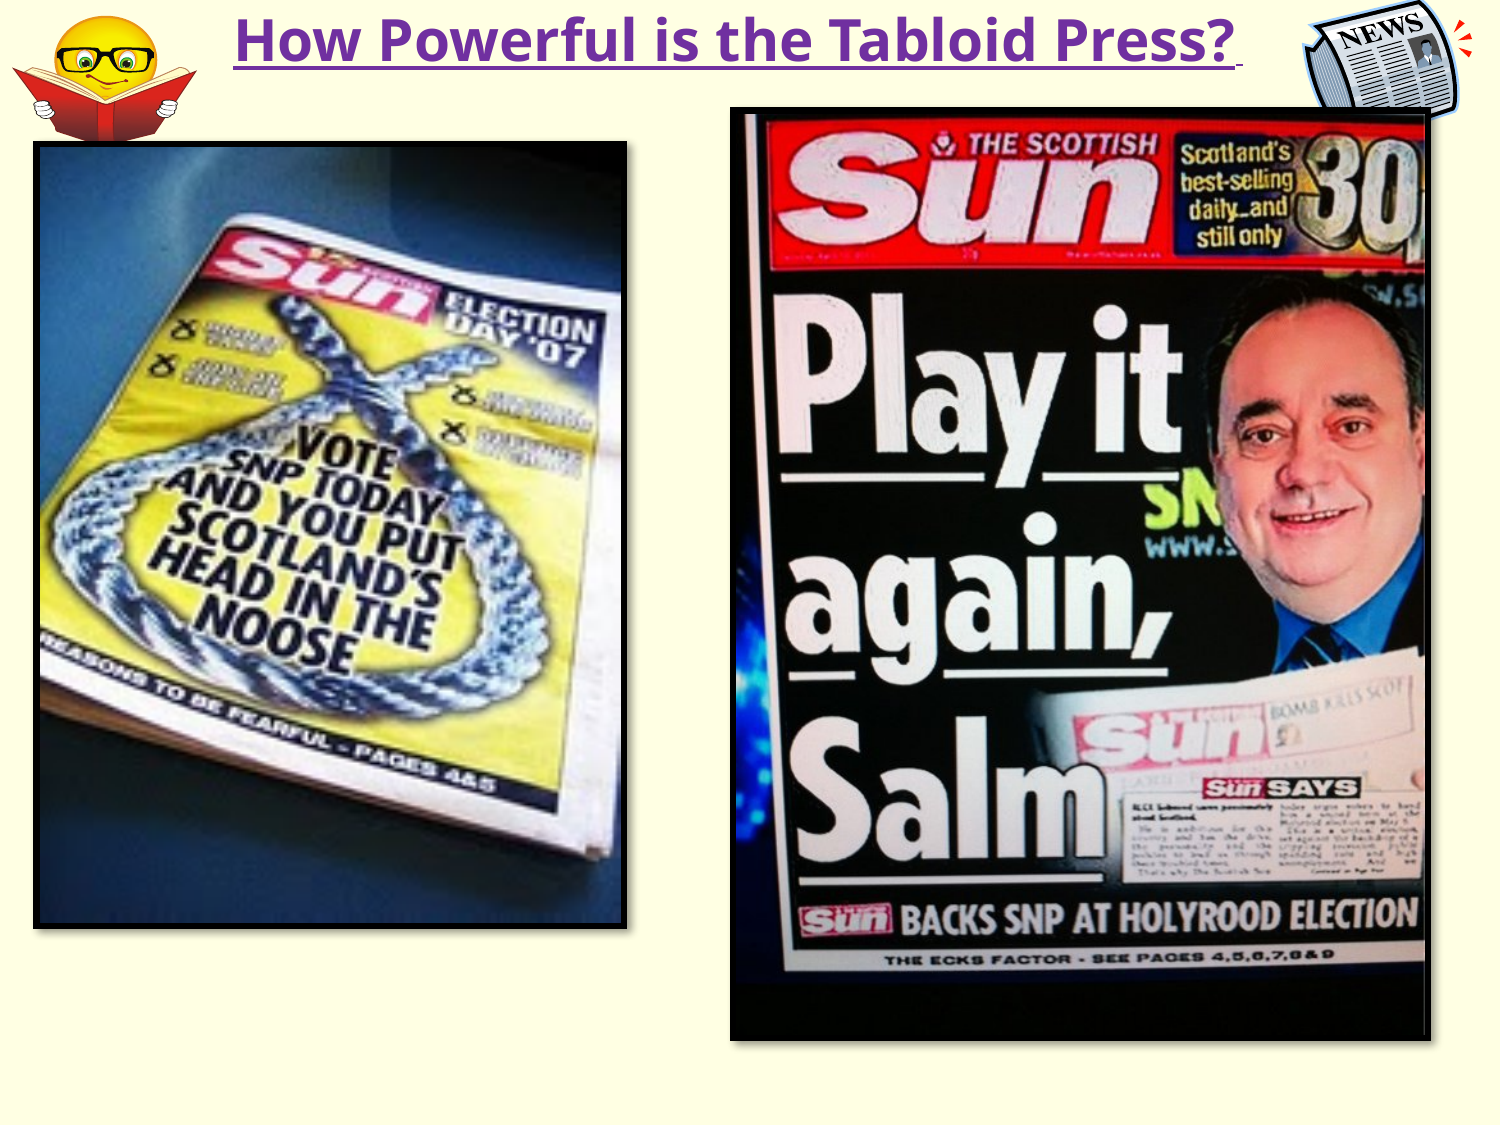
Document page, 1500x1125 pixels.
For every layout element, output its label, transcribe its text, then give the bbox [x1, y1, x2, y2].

picture [735, 0, 1473, 1036]
text_box How Powerful is the Tabloid Press? [41, 0, 1297, 81]
picture [11, 15, 622, 924]
